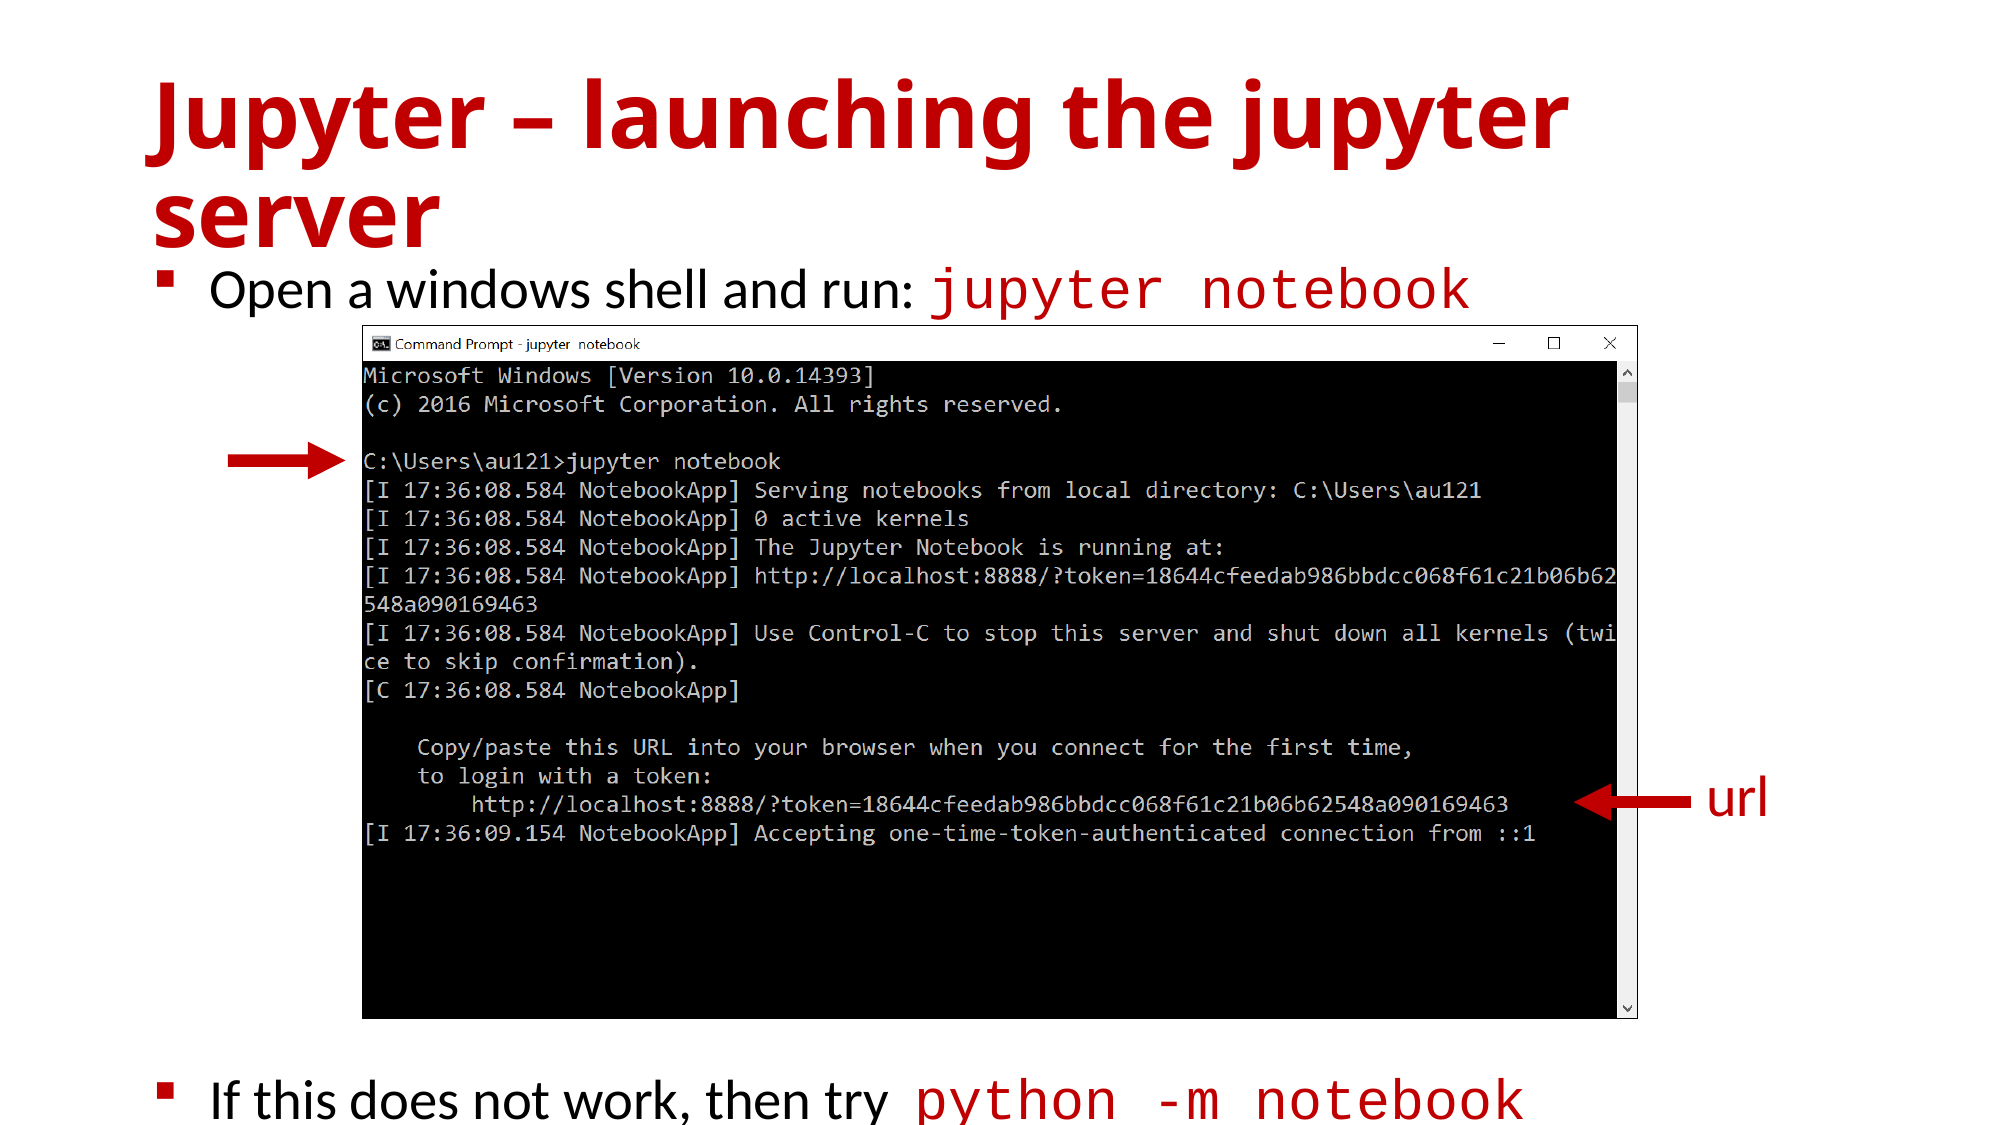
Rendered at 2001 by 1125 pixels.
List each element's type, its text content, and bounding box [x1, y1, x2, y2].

text_box url [1691, 751, 1787, 836]
picture [362, 325, 1638, 1019]
list Open a windows shell and run: jupyter notebook If this does not work, then try python -m notebook [137, 251, 1863, 1125]
title Jupyter – launching the jupyter server [137, 59, 1863, 251]
